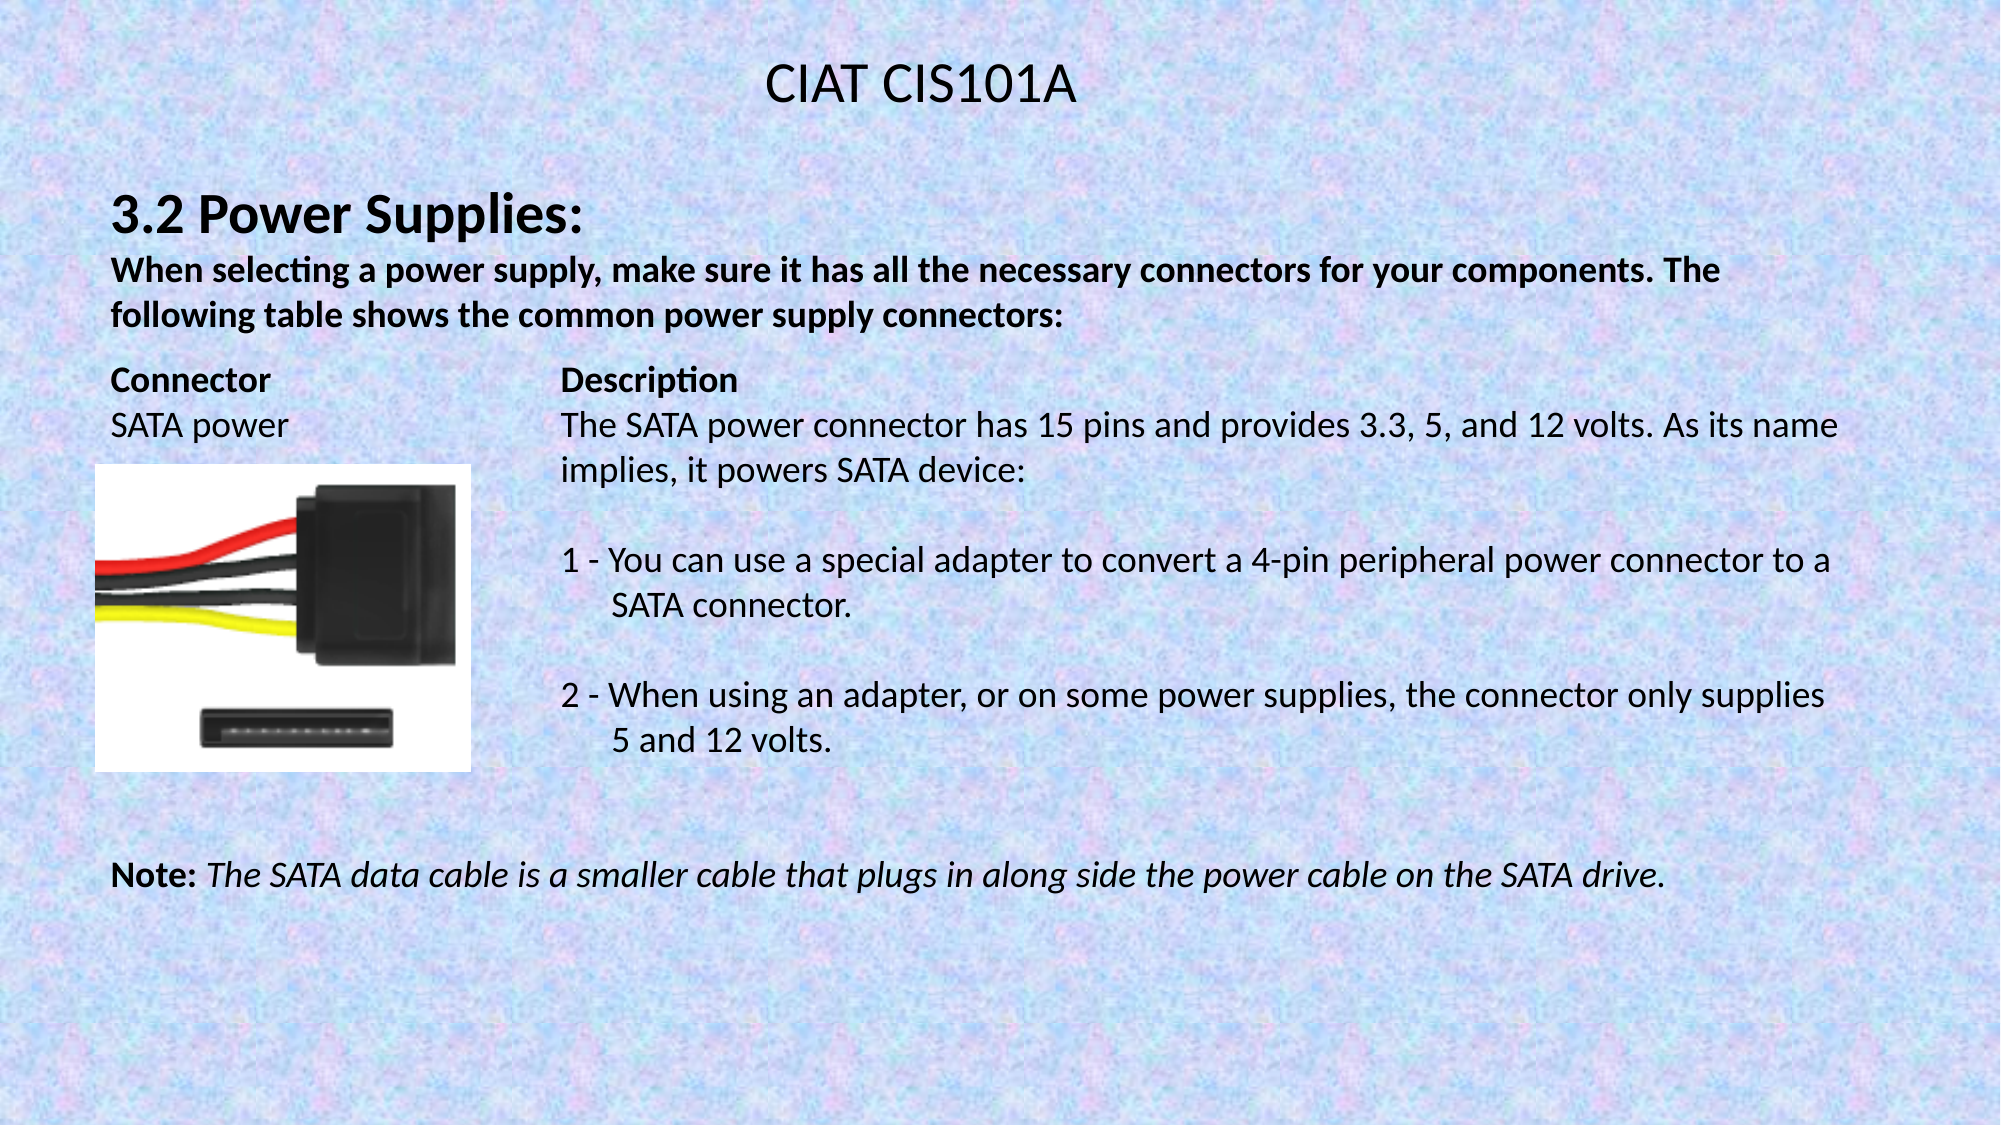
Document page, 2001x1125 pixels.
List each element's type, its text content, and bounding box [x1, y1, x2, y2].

text_box 3.2 Power Supplies: When selecting a power supply, make sure it has all the necessary connectors for your components. The following table shows the common power supply connectors: Connector Description SATA power The SATA power connector has 15 pins and provides 3.3, 5, and 12 volts. As its name implies, it powers SATA device: 1 - You can use a special adapter to convert a 4-pin peripheral power connector to a SATA connector. 2 - When using an adapter, or on some power supplies, the connector only supplies 5 and 12 volts. Note: The SATA data cable is a smaller cable that plugs in along side the power cable on the SATA drive. [95, 168, 1890, 903]
picture [0, 0, 2001, 1125]
text_box CIAT CIS101A [750, 37, 1092, 122]
